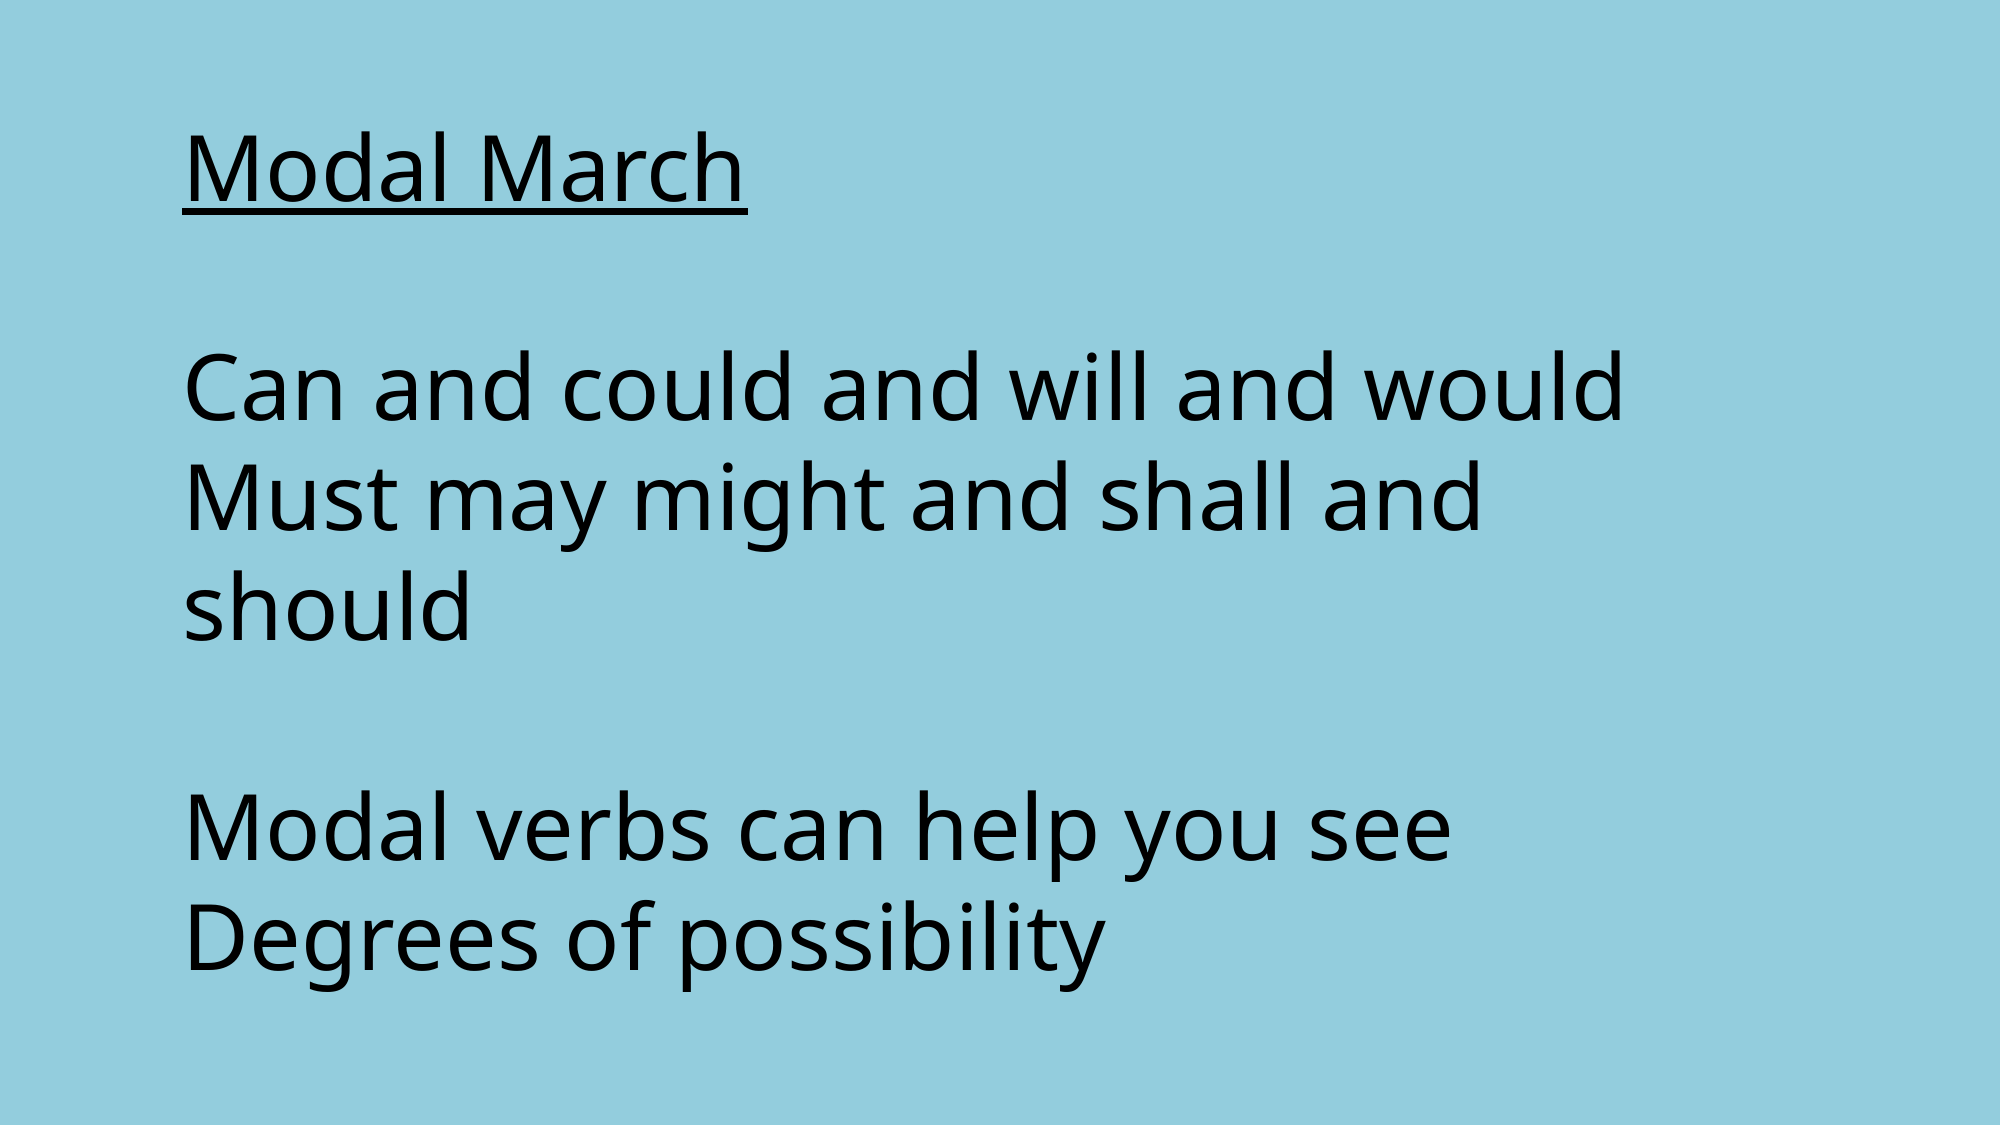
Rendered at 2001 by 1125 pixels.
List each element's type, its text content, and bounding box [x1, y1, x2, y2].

title Modal March Can and could and will and would Must may might and shall and should Modal verbs can help you see Degrees of possibility [167, 101, 1762, 492]
